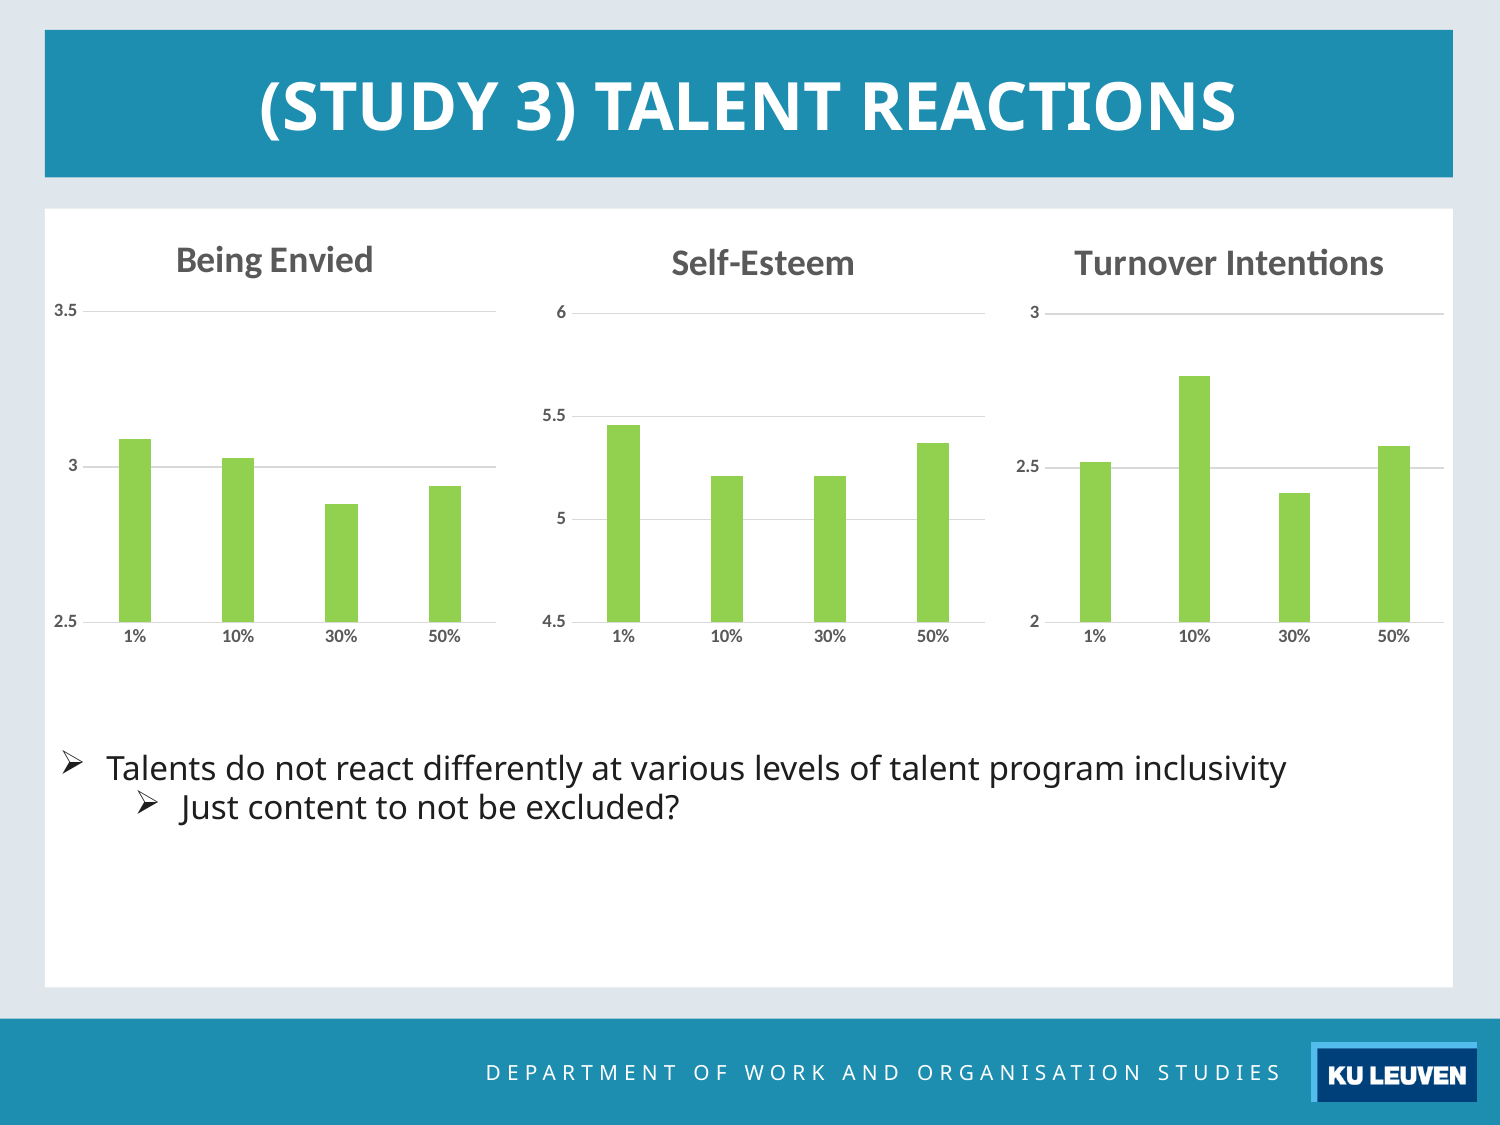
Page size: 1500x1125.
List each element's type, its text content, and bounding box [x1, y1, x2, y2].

text_box Talents do not react differently at various levels of talent program inclusivity Just content to not be excluded? [44, 425, 1454, 988]
chart [1007, 218, 1453, 656]
text_box (STUDY 3) TALENT REACTIONS [44, 29, 1454, 178]
chart [533, 218, 995, 656]
footer DEPARTMENT OF WORK AND ORGANISATION STUDIES [286, 1018, 1309, 1125]
chart [44, 216, 506, 656]
text_box [44, 208, 1454, 425]
picture [1311, 1042, 1477, 1102]
